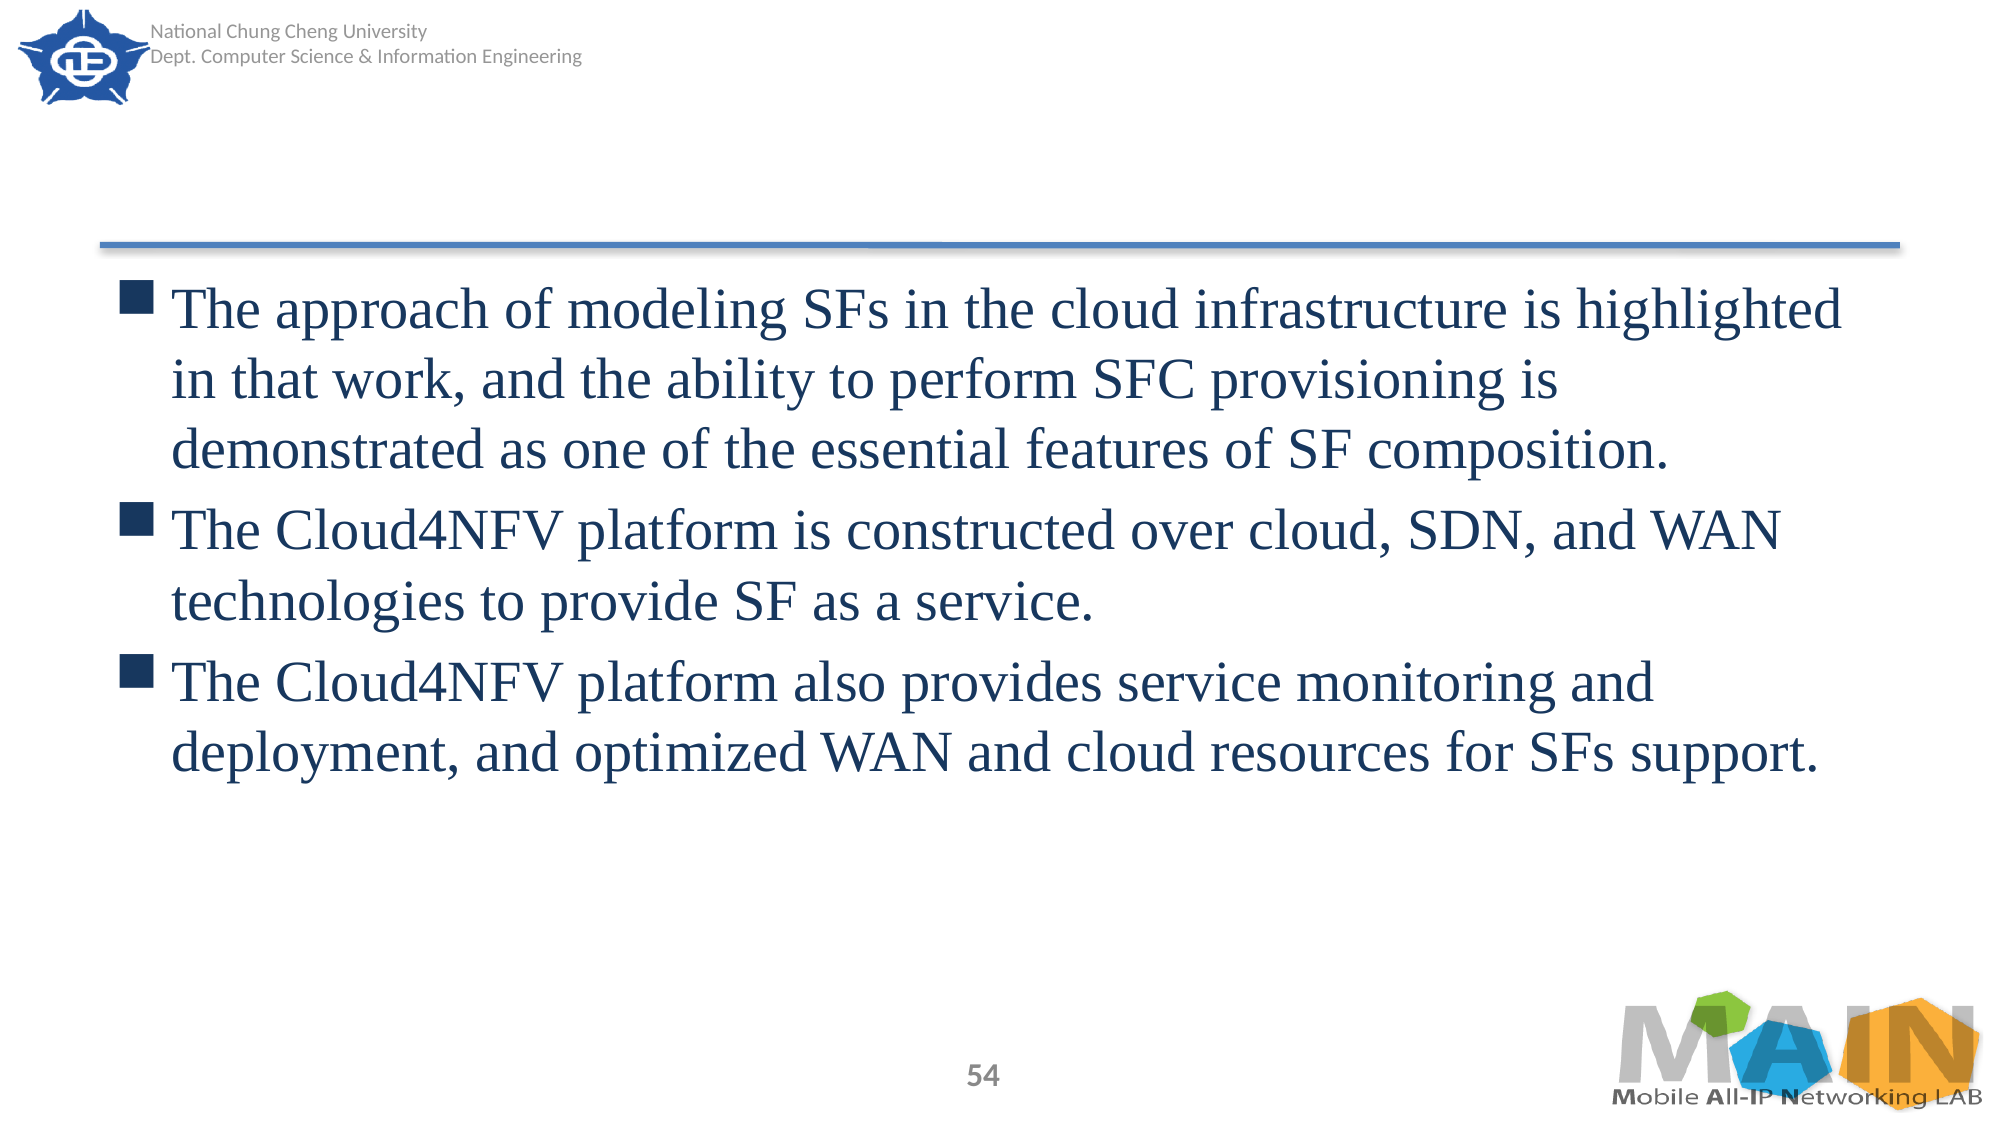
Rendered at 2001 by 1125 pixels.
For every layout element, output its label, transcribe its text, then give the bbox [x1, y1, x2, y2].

picture [1400, 987, 1984, 1113]
picture [0, 0, 168, 113]
slide_number 54 [750, 1042, 1217, 1103]
list The approach of modeling SFs in the cloud infrastructure is highlighted in that work, and the ability to perform SFC provisioning is demonstrated as one of the essential features of SF composition. The Cloud4NFV platform is constructed over cloud, SDN, and WAN technologies to provide SF as a service. The Cloud4NFV platform also provides service monitoring and deployment, and optimized WAN and cloud resources for SFs support. [99, 262, 1901, 1006]
